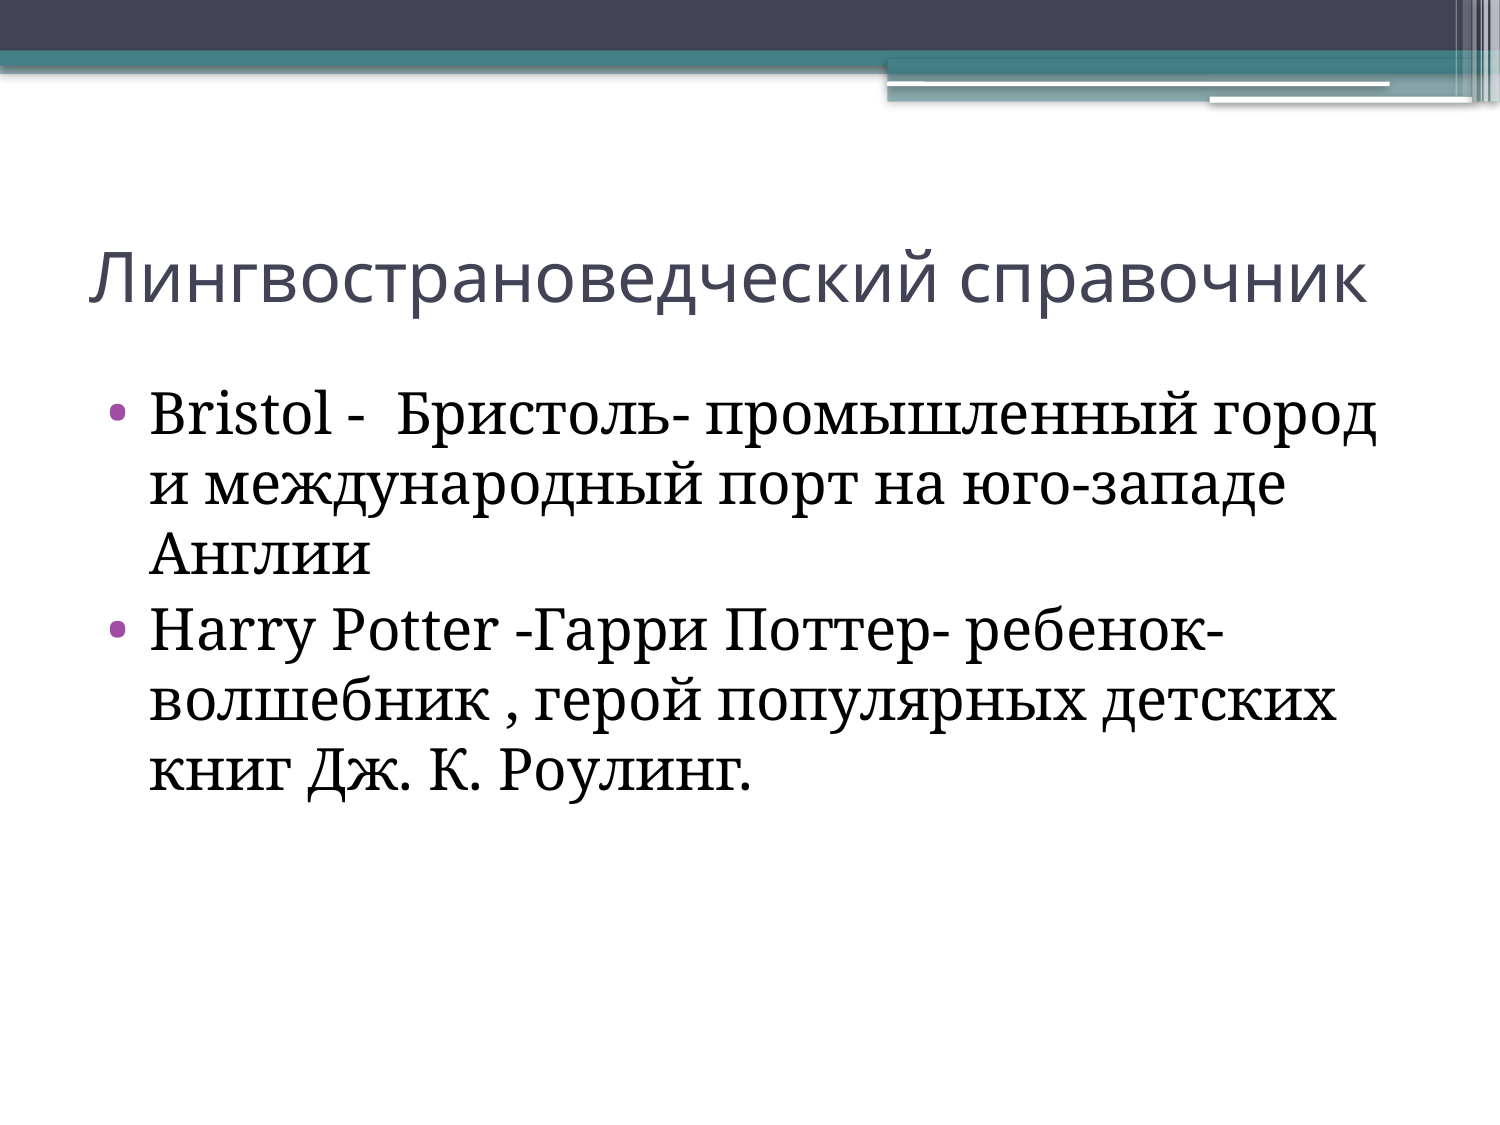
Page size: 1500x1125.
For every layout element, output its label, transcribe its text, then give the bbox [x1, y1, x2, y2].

list Bristol - Бристоль- промышленный город и международный порт на юго-западе Англии Harry Potter -Гарри Поттер- ребенок-волшебник , герой популярных детских книг Дж. К. Роулинг. [75, 368, 1425, 1079]
title Лингвострановедческий справочник [75, 187, 1425, 363]
